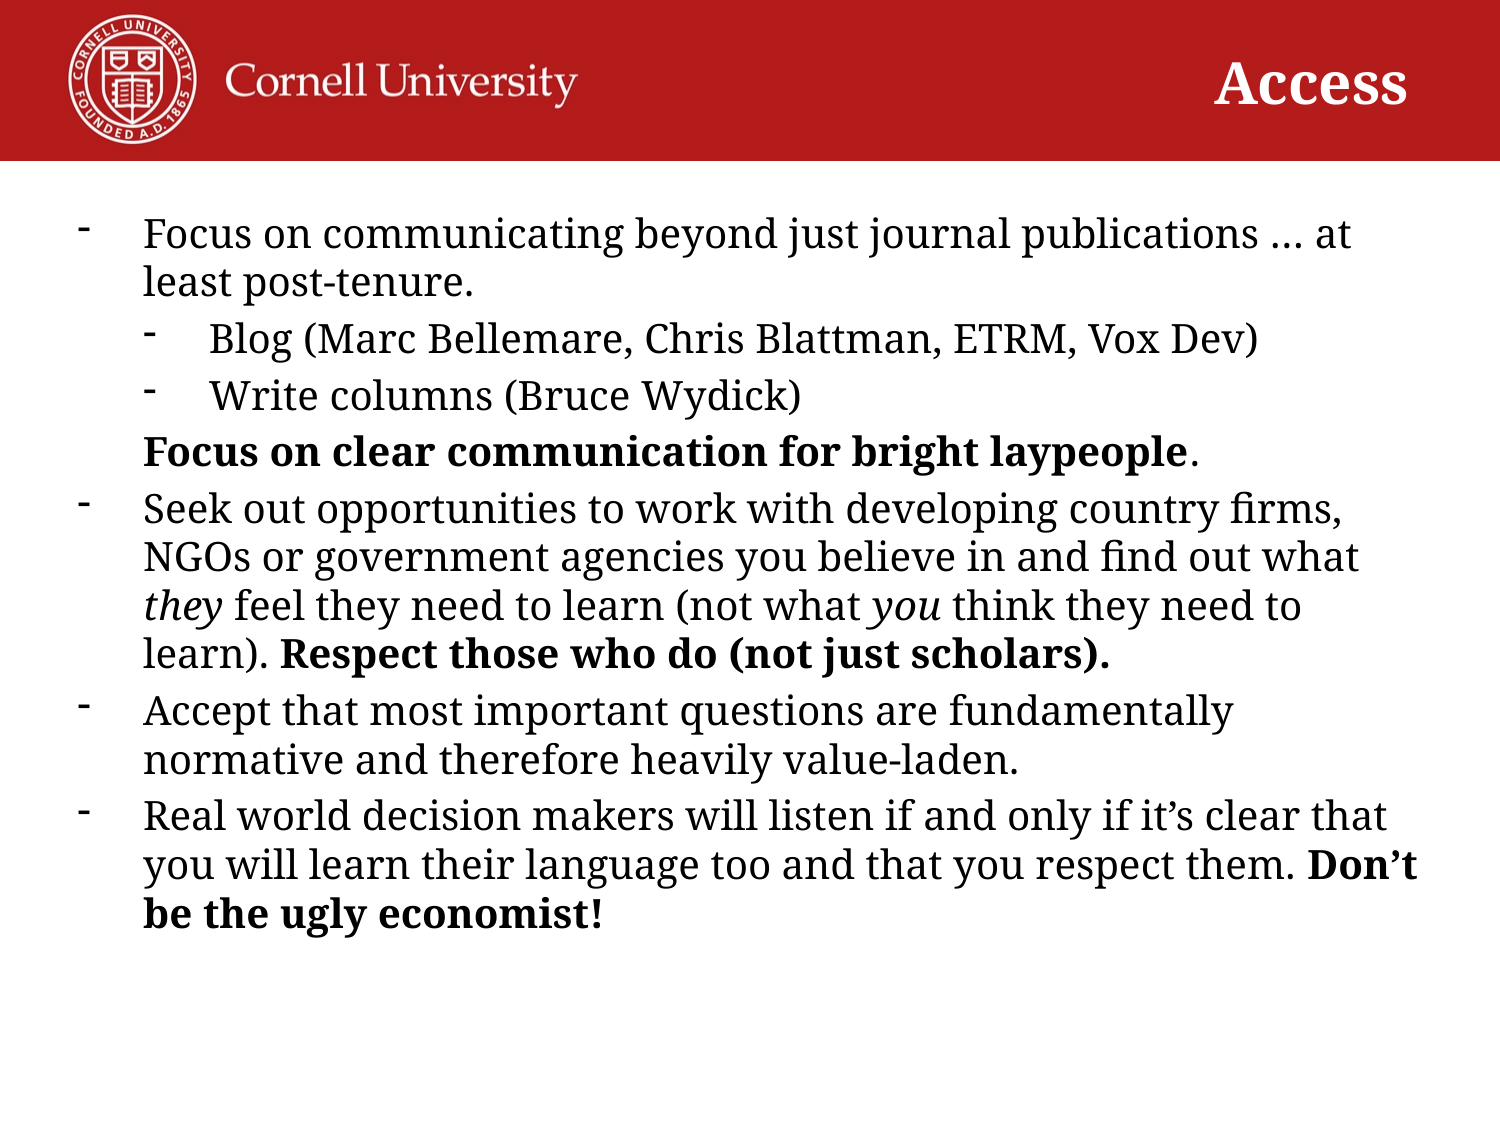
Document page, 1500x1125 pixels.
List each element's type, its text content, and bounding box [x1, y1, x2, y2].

text_box Focus on communicating beyond just journal publications … at least post-tenure. Blog (Marc Bellemare, Chris Blattman, ETRM, Vox Dev) Write columns (Bruce Wydick) Focus on clear communication for bright laypeople. Seek out opportunities to work with developing country firms, NGOs or government agencies you believe in and find out what they feel they need to learn (not what you think they need to learn). Respect those who do (not just scholars). Accept that most important questions are fundamentally normative and therefore heavily value-laden. Real world decision makers will listen if and only if it’s clear that you will learn their language too and that you respect them. Don’t be the ugly economist! [62, 200, 1450, 1050]
picture [0, 0, 1500, 162]
